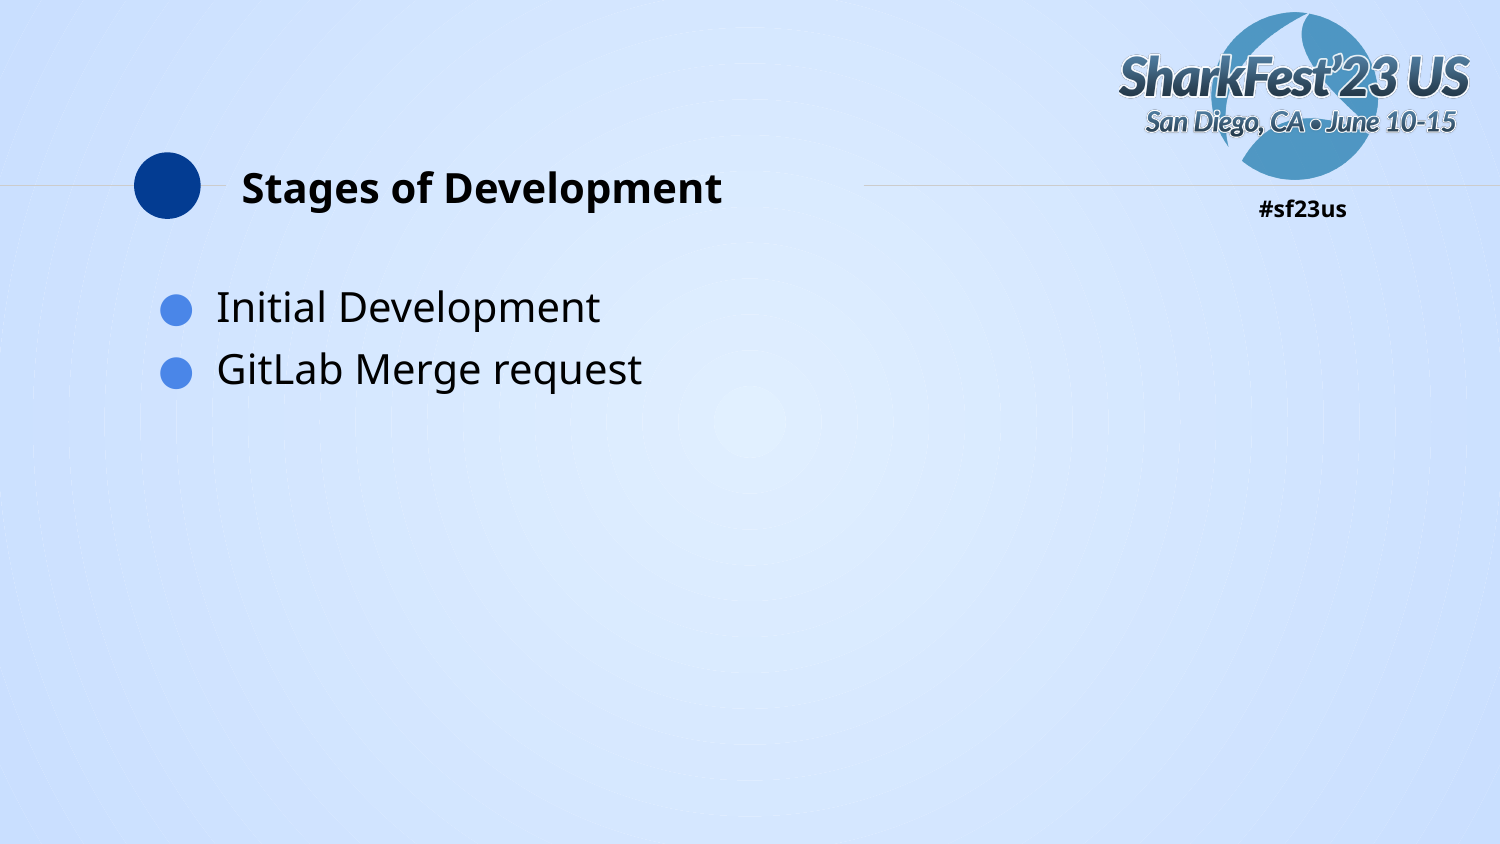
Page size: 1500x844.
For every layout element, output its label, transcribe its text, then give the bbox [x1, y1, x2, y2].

picture [1119, 12, 1470, 180]
title Stages of Development [226, 151, 863, 223]
list Initial Development GitLab Merge request [126, 265, 814, 796]
